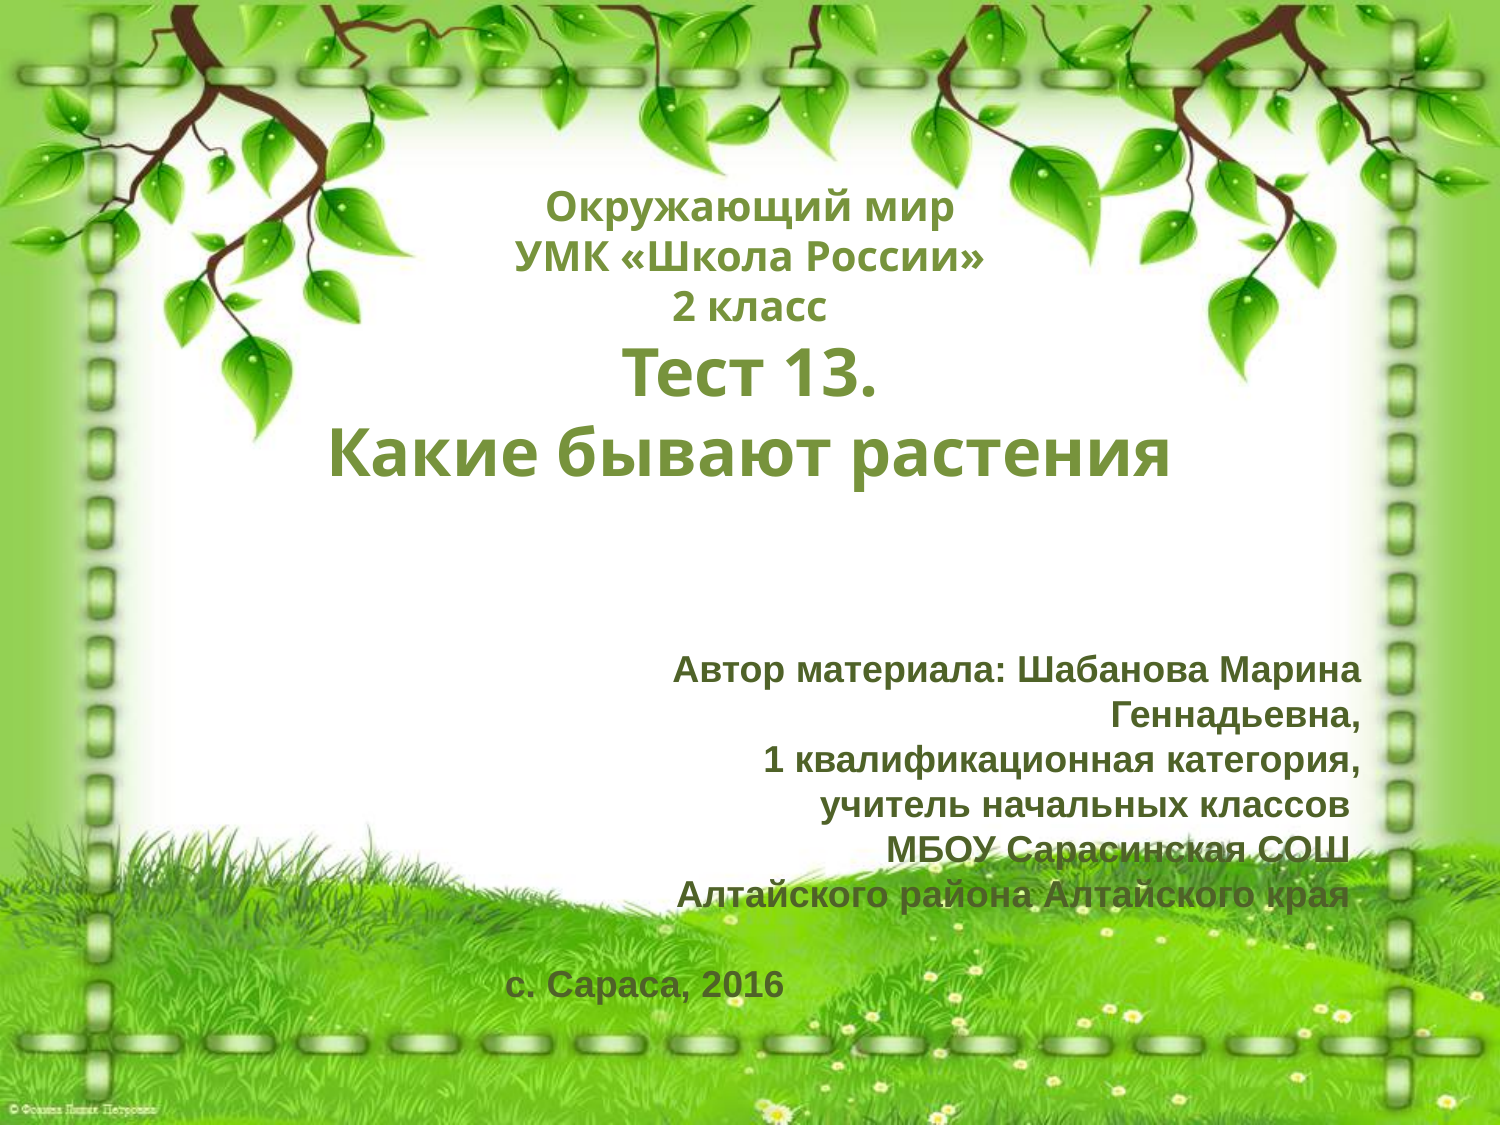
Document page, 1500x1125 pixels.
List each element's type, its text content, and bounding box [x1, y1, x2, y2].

title Окружающий мир УМК «Школа России» 2 класс Тест 13. Какие бывают растения [112, 172, 1388, 591]
picture [0, 0, 1500, 1125]
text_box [123, 337, 1377, 624]
subtitle Автор материала: Шабанова Марина Геннадьевна, 1 квалификационная категория, учитель начальных классов МБОУ Сарасинская СОШ Алтайского района Алтайского края с. Сараса, 2016 [490, 637, 1377, 925]
